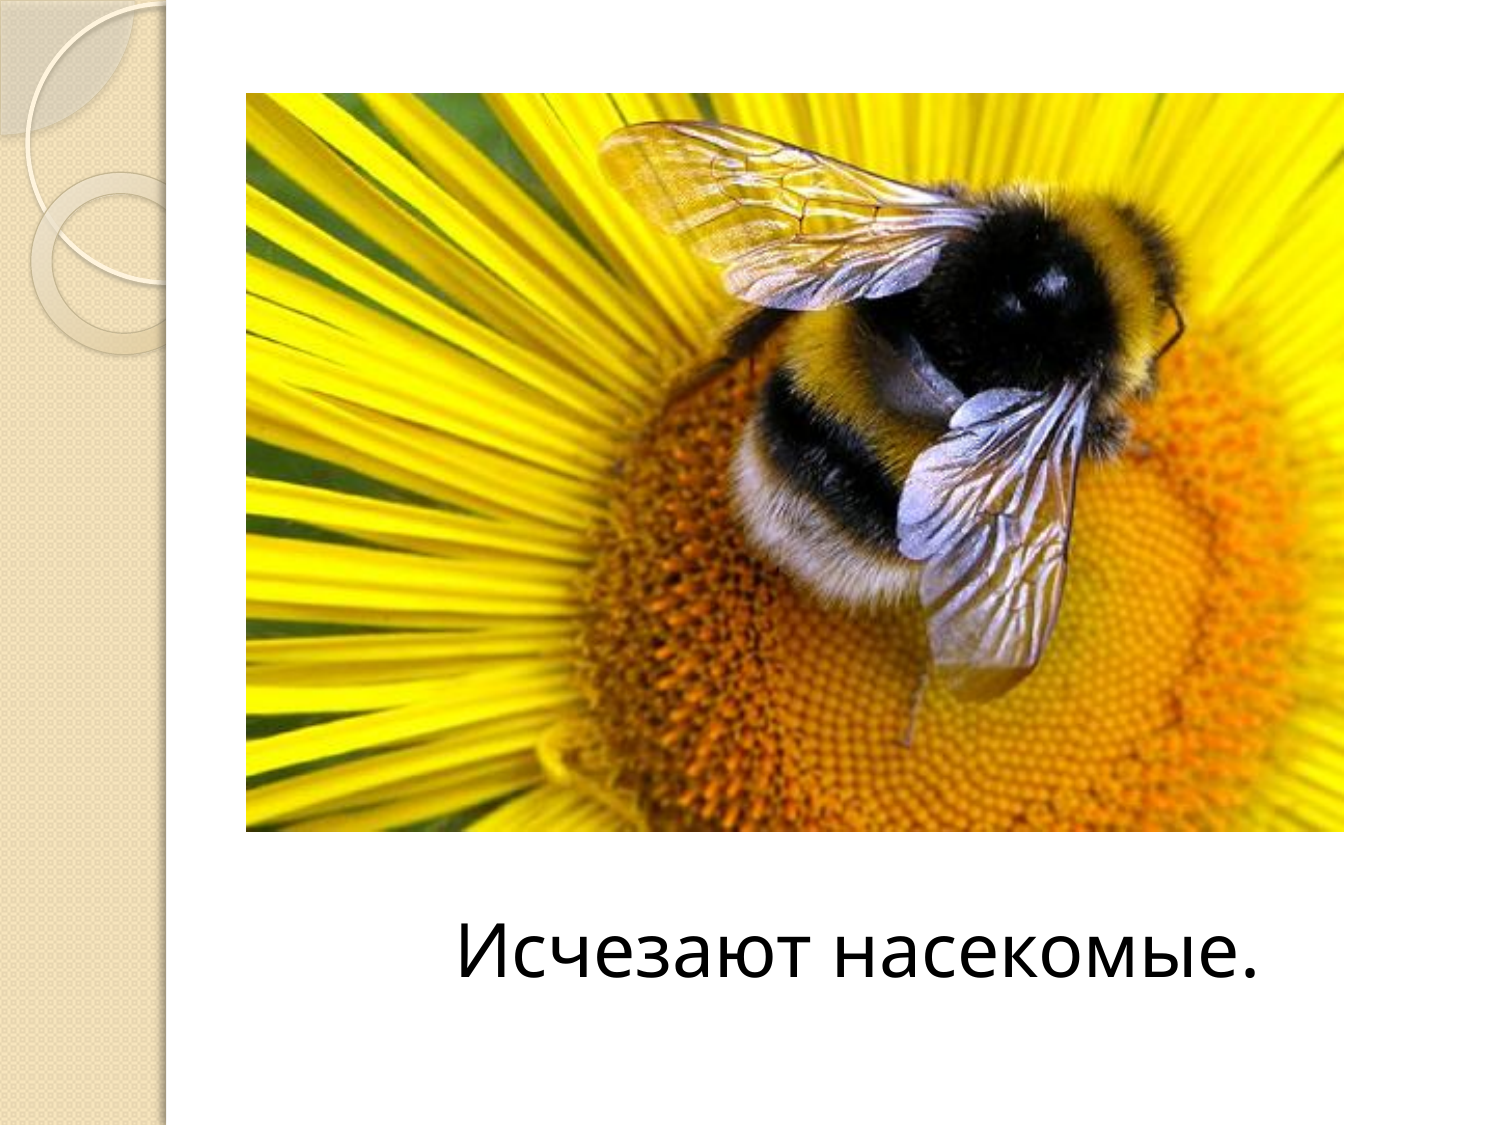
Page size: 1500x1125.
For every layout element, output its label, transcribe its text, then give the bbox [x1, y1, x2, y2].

list Исчезают насекомые. [235, 237, 1466, 1025]
picture [245, 93, 1344, 833]
